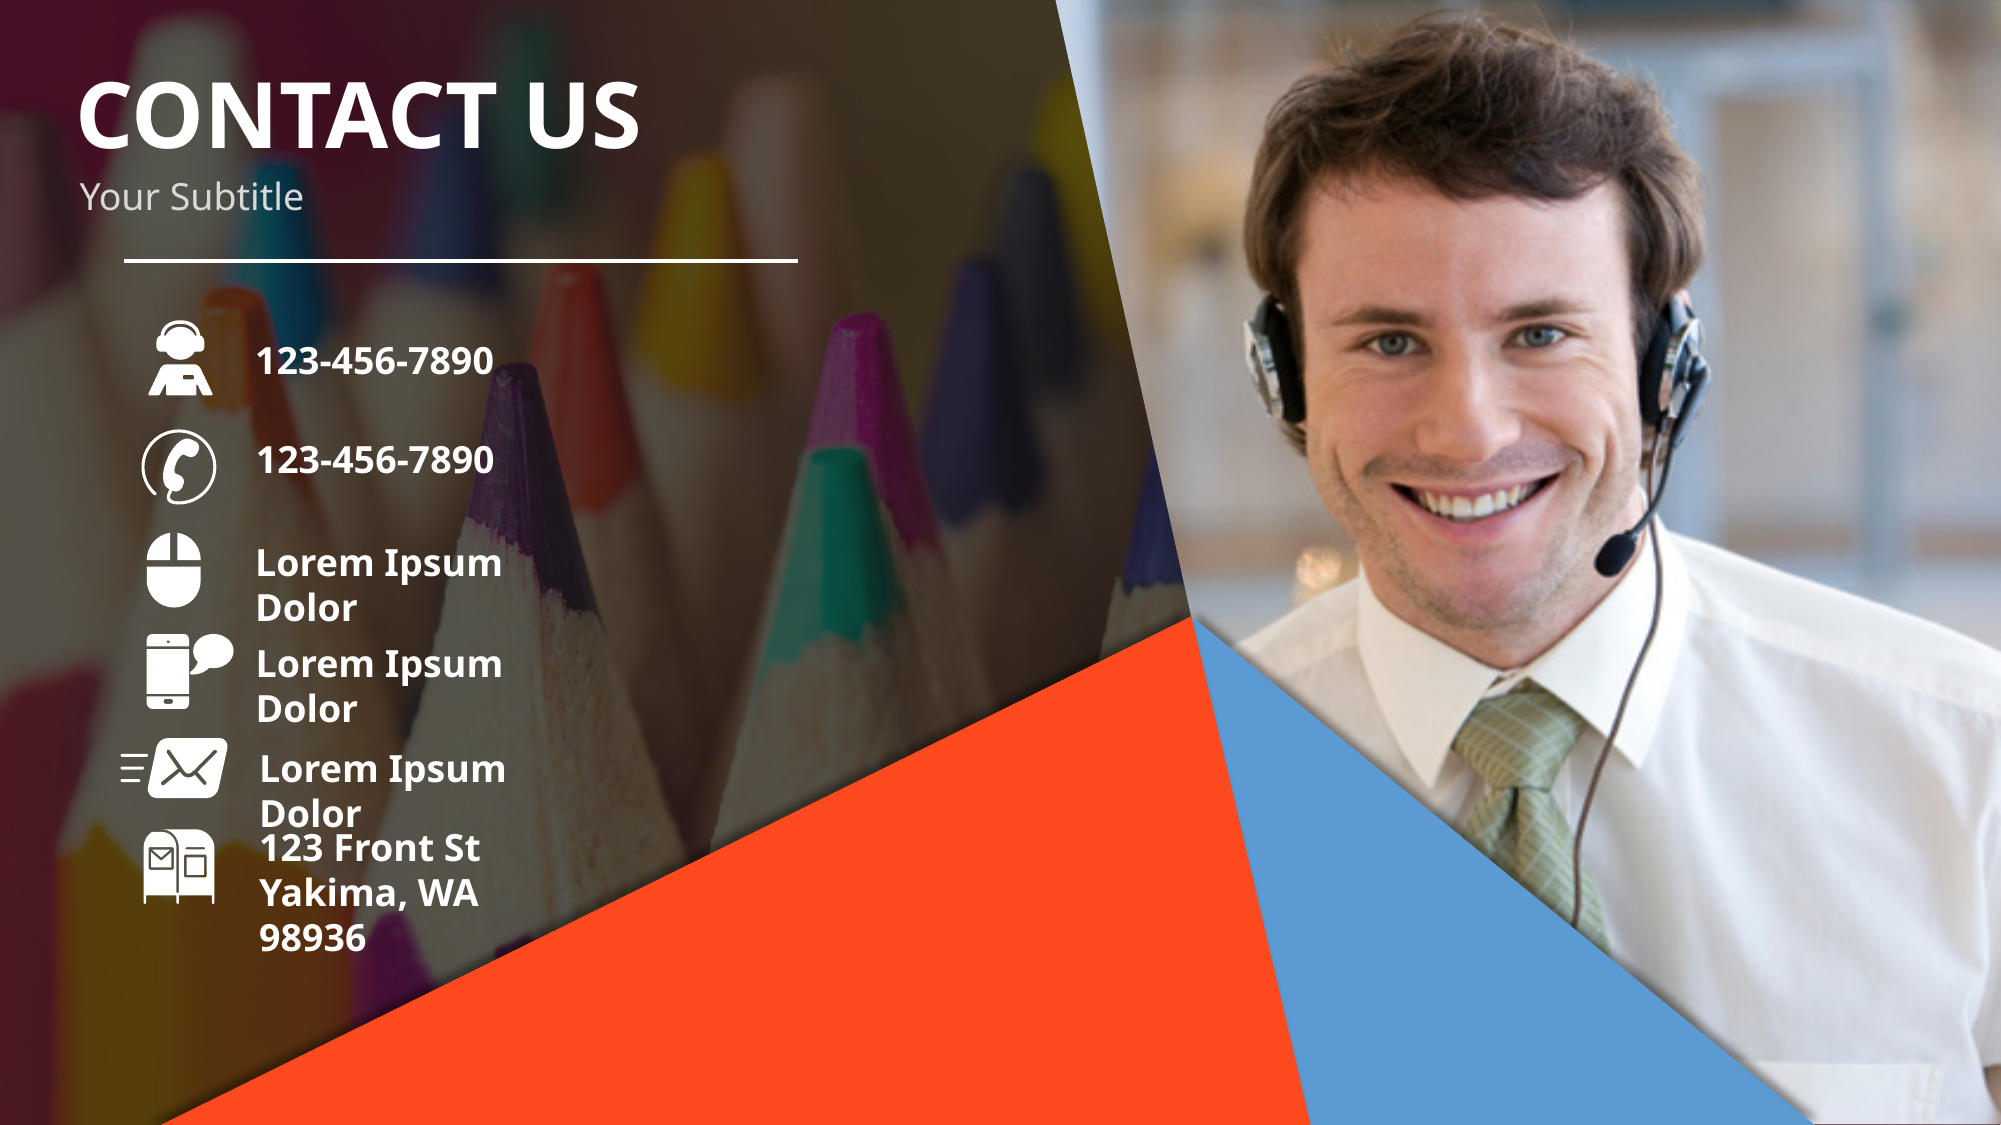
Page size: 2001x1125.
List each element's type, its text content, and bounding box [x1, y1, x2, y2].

text_box [1054, 0, 2000, 1125]
text_box [141, 429, 217, 505]
text_box [1195, 617, 1817, 1125]
text_box Lorem Ipsum Dolor [240, 632, 586, 738]
text_box [158, 614, 1312, 1125]
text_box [60, 49, 1020, 227]
text_box 123-456-7890 [241, 428, 541, 489]
text_box [146, 566, 201, 608]
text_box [120, 737, 228, 798]
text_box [146, 633, 234, 709]
text_box 123 Front St Yakima, WA 98936 [244, 816, 590, 967]
text_box 123-456-7890 [240, 329, 541, 390]
text_box Lorem Ipsum Dolor [240, 531, 586, 632]
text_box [143, 829, 215, 905]
text_box [146, 532, 171, 561]
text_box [148, 320, 213, 396]
text_box [177, 532, 201, 561]
text_box Lorem Ipsum Dolor [244, 737, 590, 816]
